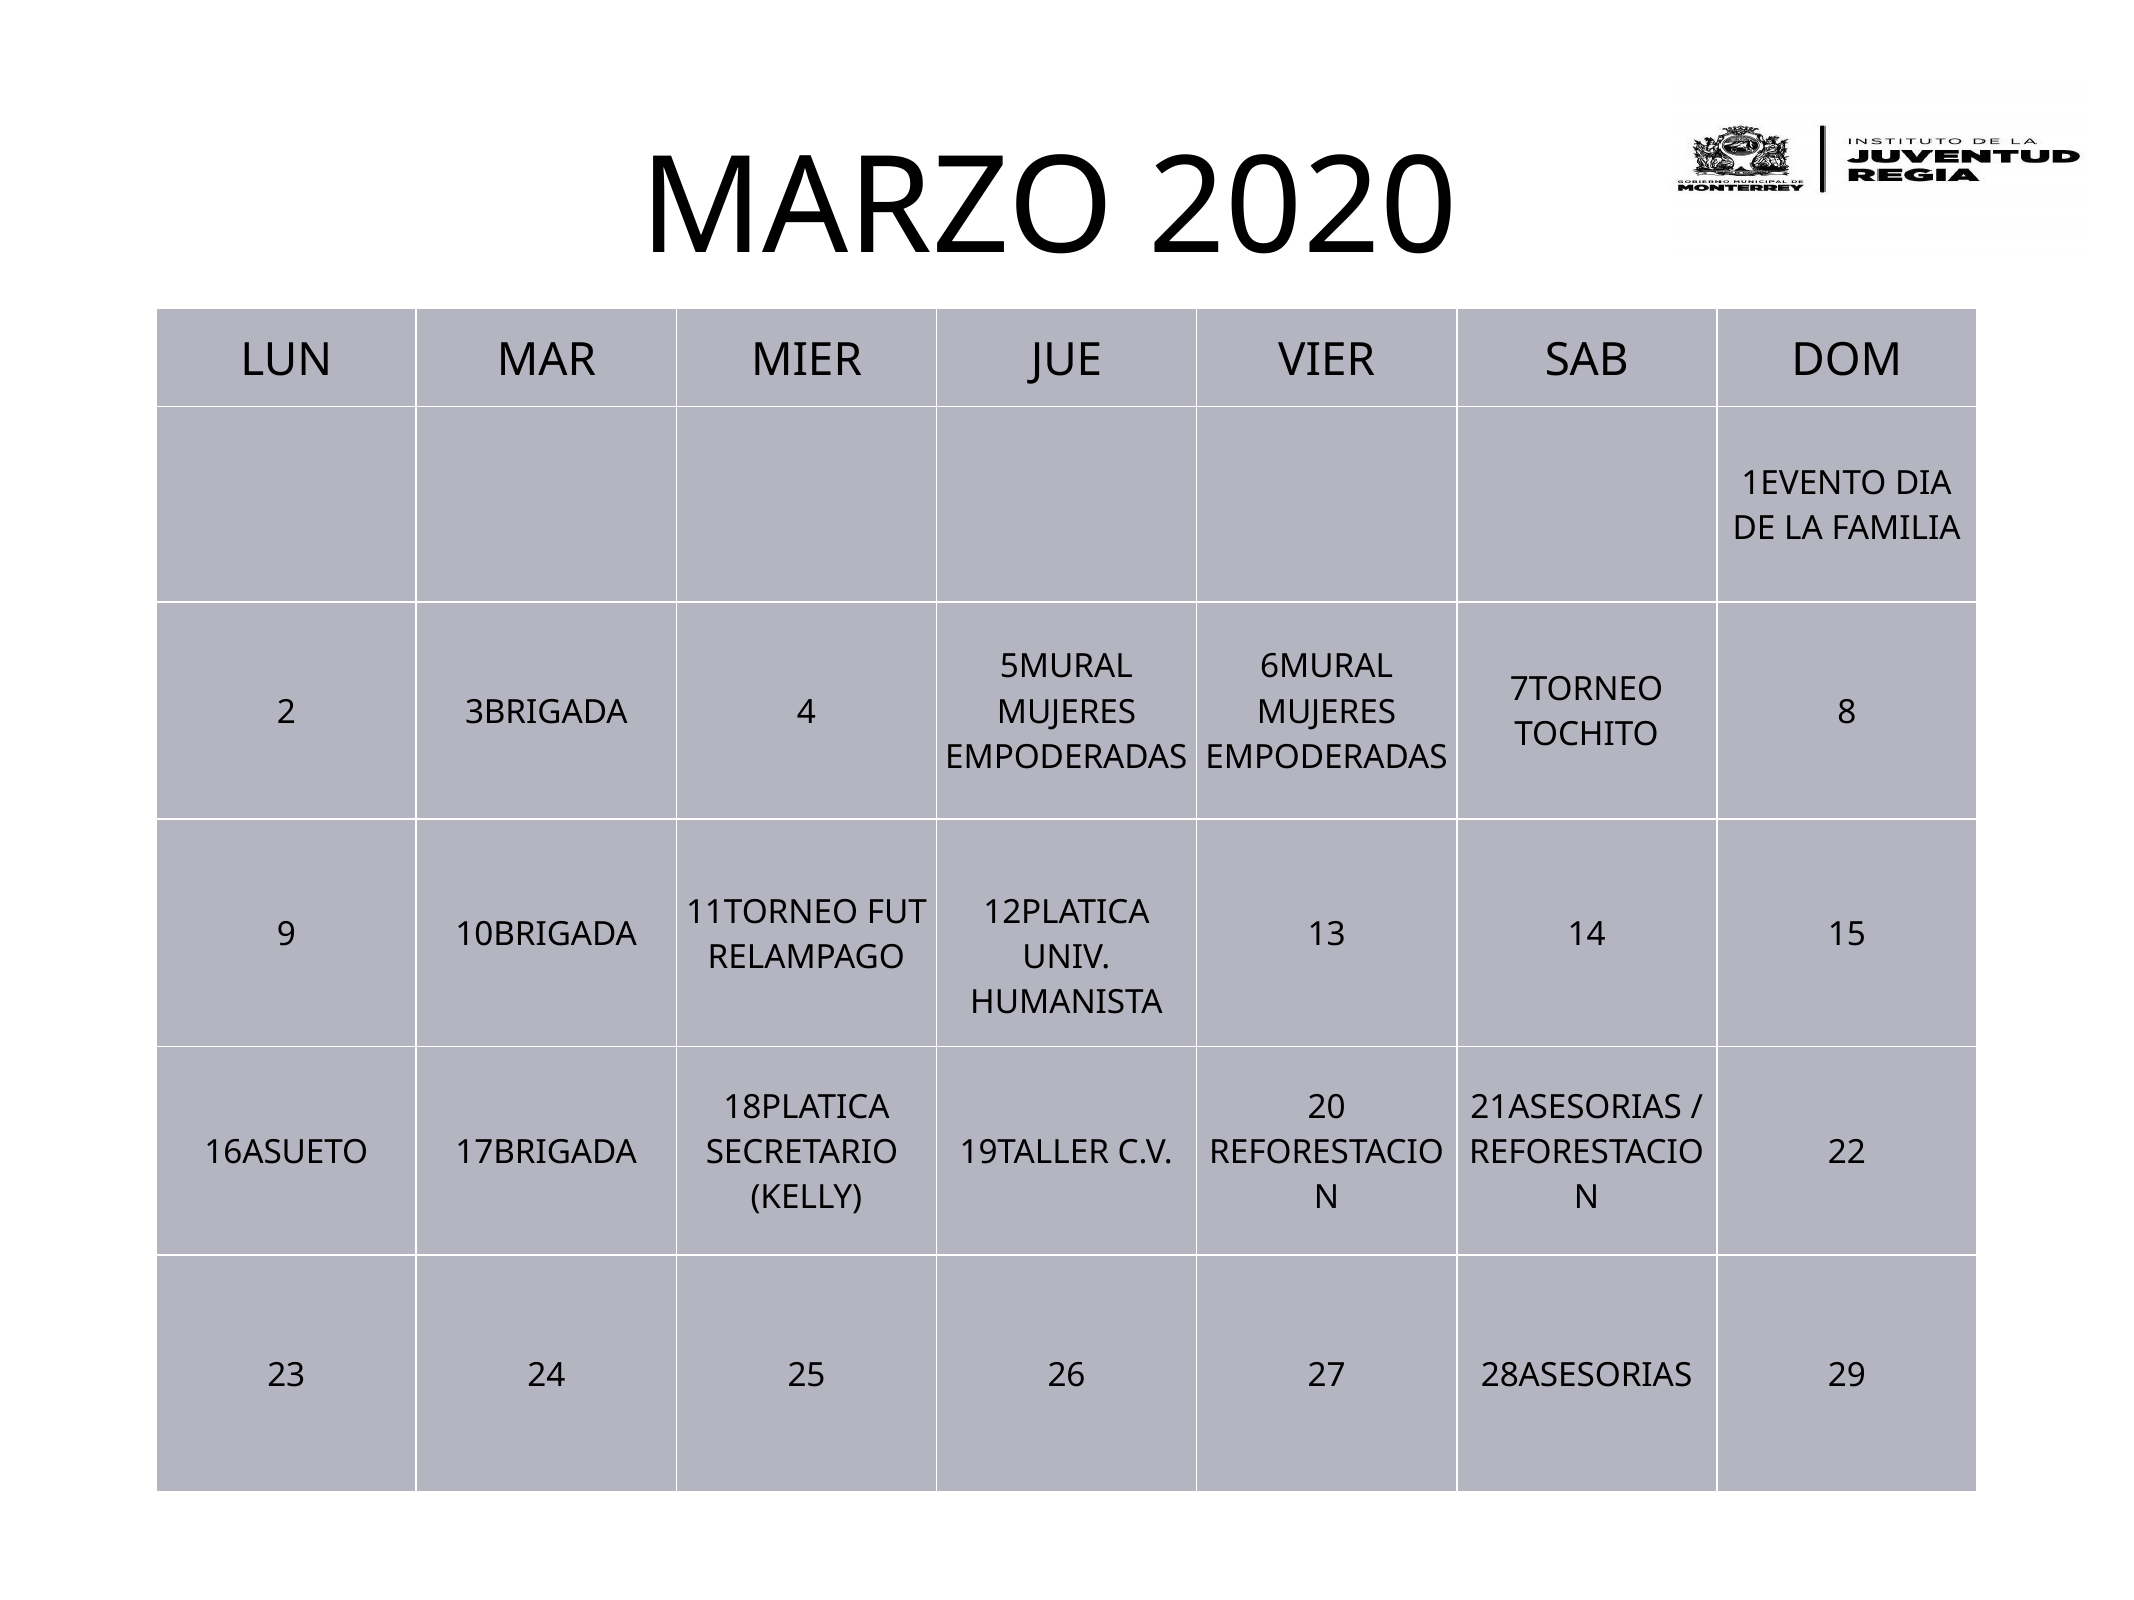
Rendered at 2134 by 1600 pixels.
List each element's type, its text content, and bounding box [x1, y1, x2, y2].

table_cell [157, 407, 415, 601]
table_header SAB [1458, 309, 1716, 406]
table_cell 27 [1197, 1256, 1456, 1491]
table_header JUE [937, 309, 1196, 406]
table_cell 29 [1718, 1256, 1976, 1491]
table_cell 23 [157, 1256, 415, 1491]
table_cell [1197, 407, 1456, 601]
table_cell 10 BRIGADA [417, 820, 676, 1046]
table_cell 4 [677, 603, 936, 818]
table_cell [417, 407, 676, 601]
table_cell 14 [1458, 820, 1716, 1046]
table_header DOM [1718, 309, 1976, 406]
table_cell 28 ASESORIAS [1458, 1256, 1716, 1491]
table_cell 21 ASESORIAS / REFORESTACION [1458, 1047, 1716, 1254]
table_cell [937, 407, 1196, 601]
table_cell [677, 407, 936, 601]
table_cell 22 [1718, 1047, 1976, 1254]
table_header LUN [157, 309, 415, 406]
table_header VIER [1197, 309, 1456, 406]
table_cell 26 [937, 1256, 1196, 1491]
table_cell 17 BRIGADA [417, 1047, 676, 1254]
title MARZO 2020 [207, 102, 1926, 289]
table_cell 8 [1718, 603, 1976, 818]
table_cell 11 TORNEO FUT RELAMPAGO [677, 820, 936, 1046]
table_cell 16 ASUETO [157, 1047, 415, 1254]
table_header MIER [677, 309, 936, 406]
picture [1668, 66, 2089, 253]
table_cell 1 EVENTO DIA DE LA FAMILIA [1718, 407, 1976, 601]
table_cell [1458, 407, 1716, 601]
table_cell 2 [157, 603, 415, 818]
table_cell 3 BRIGADA [417, 603, 676, 818]
table_cell 25 [677, 1256, 936, 1491]
table_cell 13 [1197, 820, 1456, 1046]
table_cell 24 [417, 1256, 676, 1491]
table_cell 12 PLATICA UNIV. HUMANISTA [937, 820, 1196, 1046]
table_cell 20 REFORESTACION [1197, 1047, 1456, 1254]
table_cell 6 MURAL MUJERES EMPODERADAS [1197, 603, 1456, 818]
table_header MAR [417, 309, 676, 406]
table_cell 5 MURAL MUJERES EMPODERADAS [937, 603, 1196, 818]
table_cell 15 [1718, 820, 1976, 1046]
table_cell 19 TALLER C.V. [937, 1047, 1196, 1254]
table_cell 18 PLATICA SECRETARIO (KELLY) [677, 1047, 936, 1254]
table_cell 7 TORNEO TOCHITO [1458, 603, 1716, 818]
table_cell 9 [157, 820, 415, 1046]
